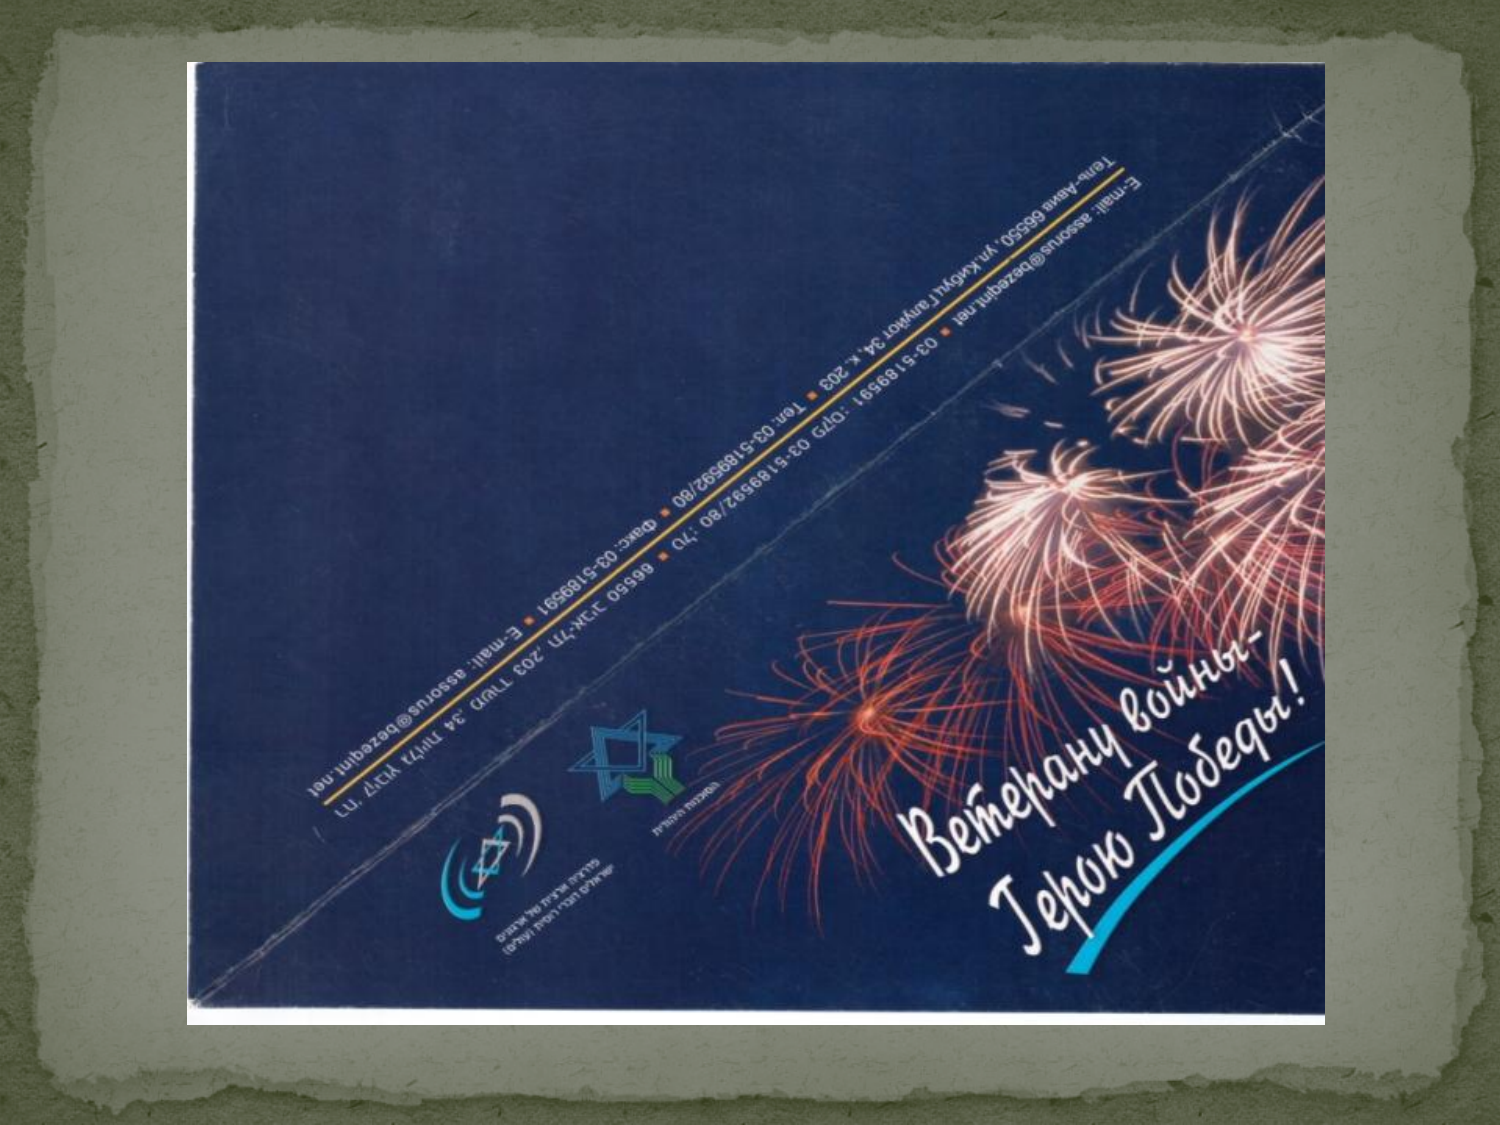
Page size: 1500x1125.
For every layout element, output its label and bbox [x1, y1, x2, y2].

picture [187, 62, 1325, 1025]
